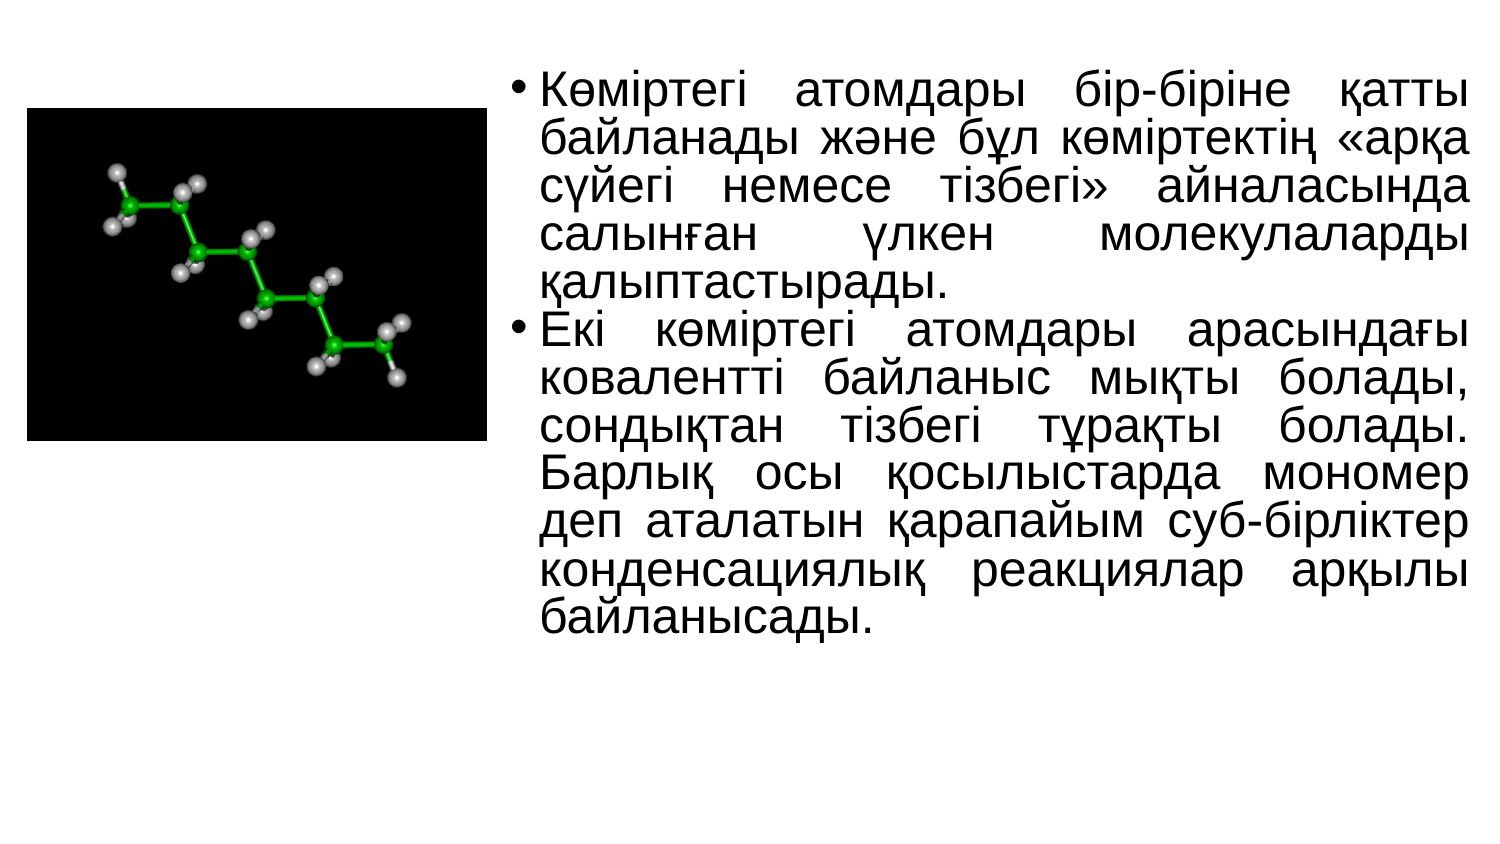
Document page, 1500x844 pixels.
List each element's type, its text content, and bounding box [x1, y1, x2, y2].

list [27, 107, 487, 441]
list Көміртегі атомдары бір-біріне қатты байланады және бұл көміртектің «арқа сүйегі немесе тізбегі» айналасында салынған үлкен молекулаларды қалыптастырады. Екі көміртегі атомдары арасындағы ковалентті байланыс мықты болады, сондықтан тізбегі тұрақты болады. Барлық осы қосылыстарда мономер деп аталатын қарапайым суб-бірліктер конденсациялық реакциялар арқылы байланысады. [498, 62, 1482, 663]
